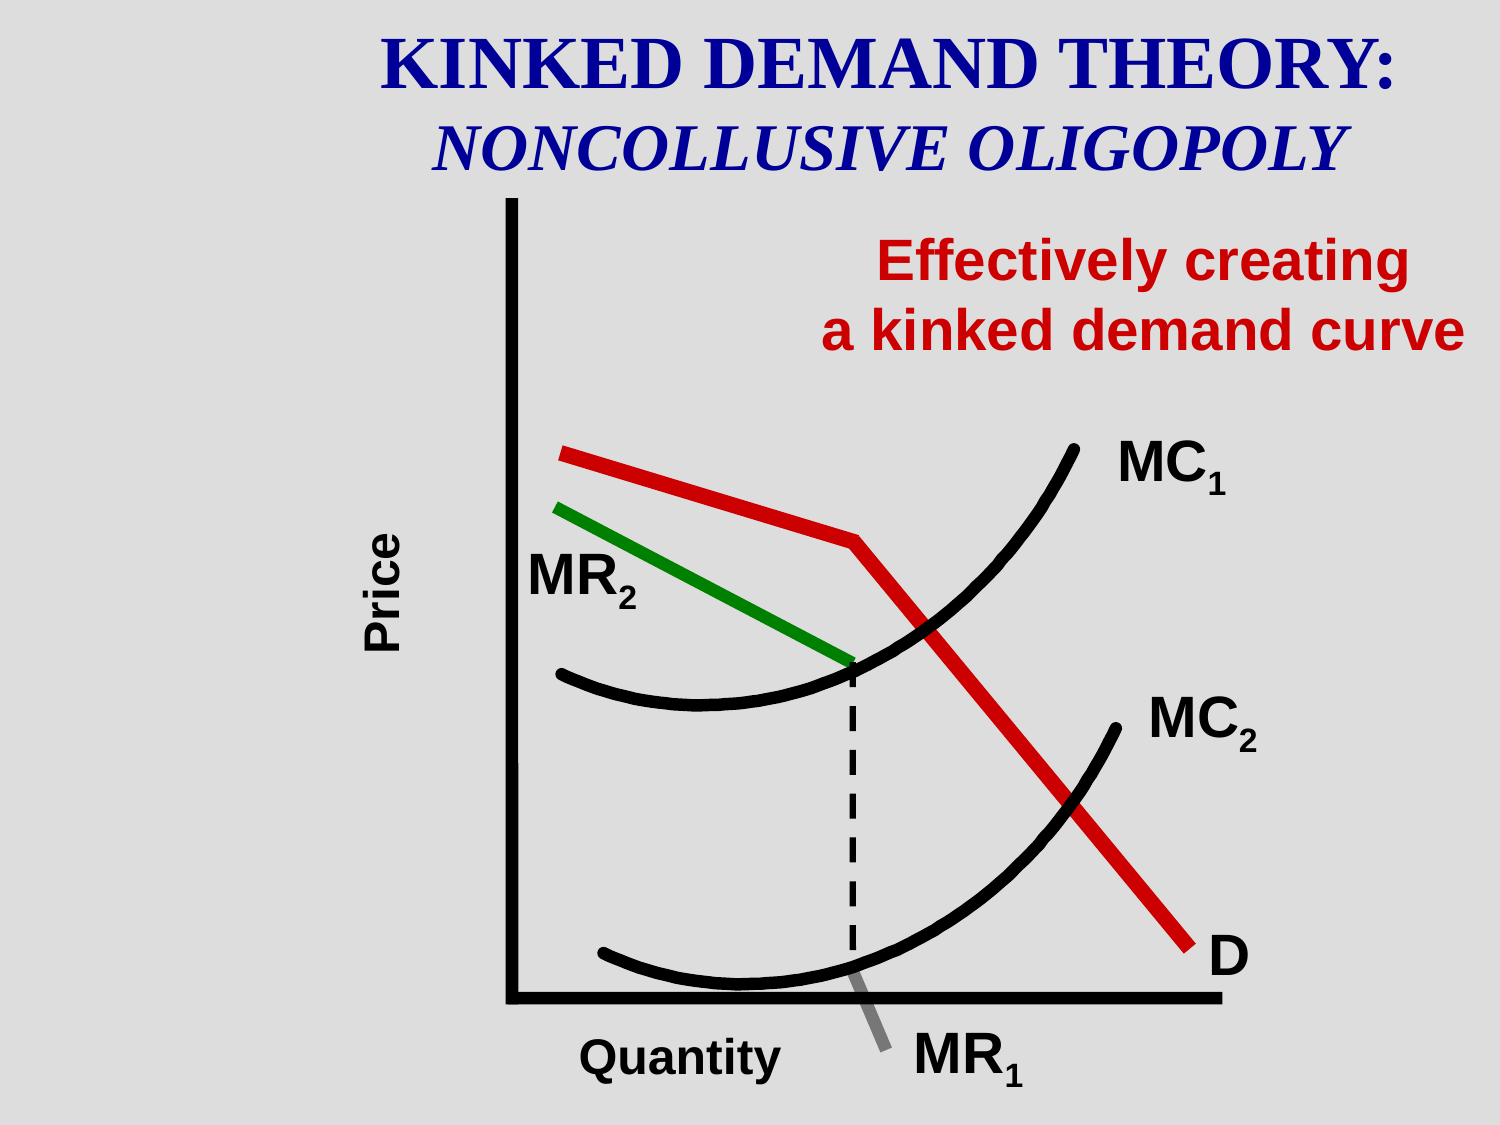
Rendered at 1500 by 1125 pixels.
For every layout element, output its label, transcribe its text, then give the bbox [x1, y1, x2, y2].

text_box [549, 436, 1129, 998]
text_box Effectively creating a kinked demand curve [1223, 214, 1482, 370]
text_box MR1 [899, 1007, 1045, 1102]
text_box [1102, 415, 1280, 757]
text_box KINKED DEMAND THEORY: NONCOLLUSIVE OLIGOPOLY [365, 6, 1415, 191]
text_box Price [341, 517, 417, 670]
text_box Quantity [563, 1017, 797, 1092]
text_box D [1223, 910, 1327, 995]
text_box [507, 198, 1223, 1005]
